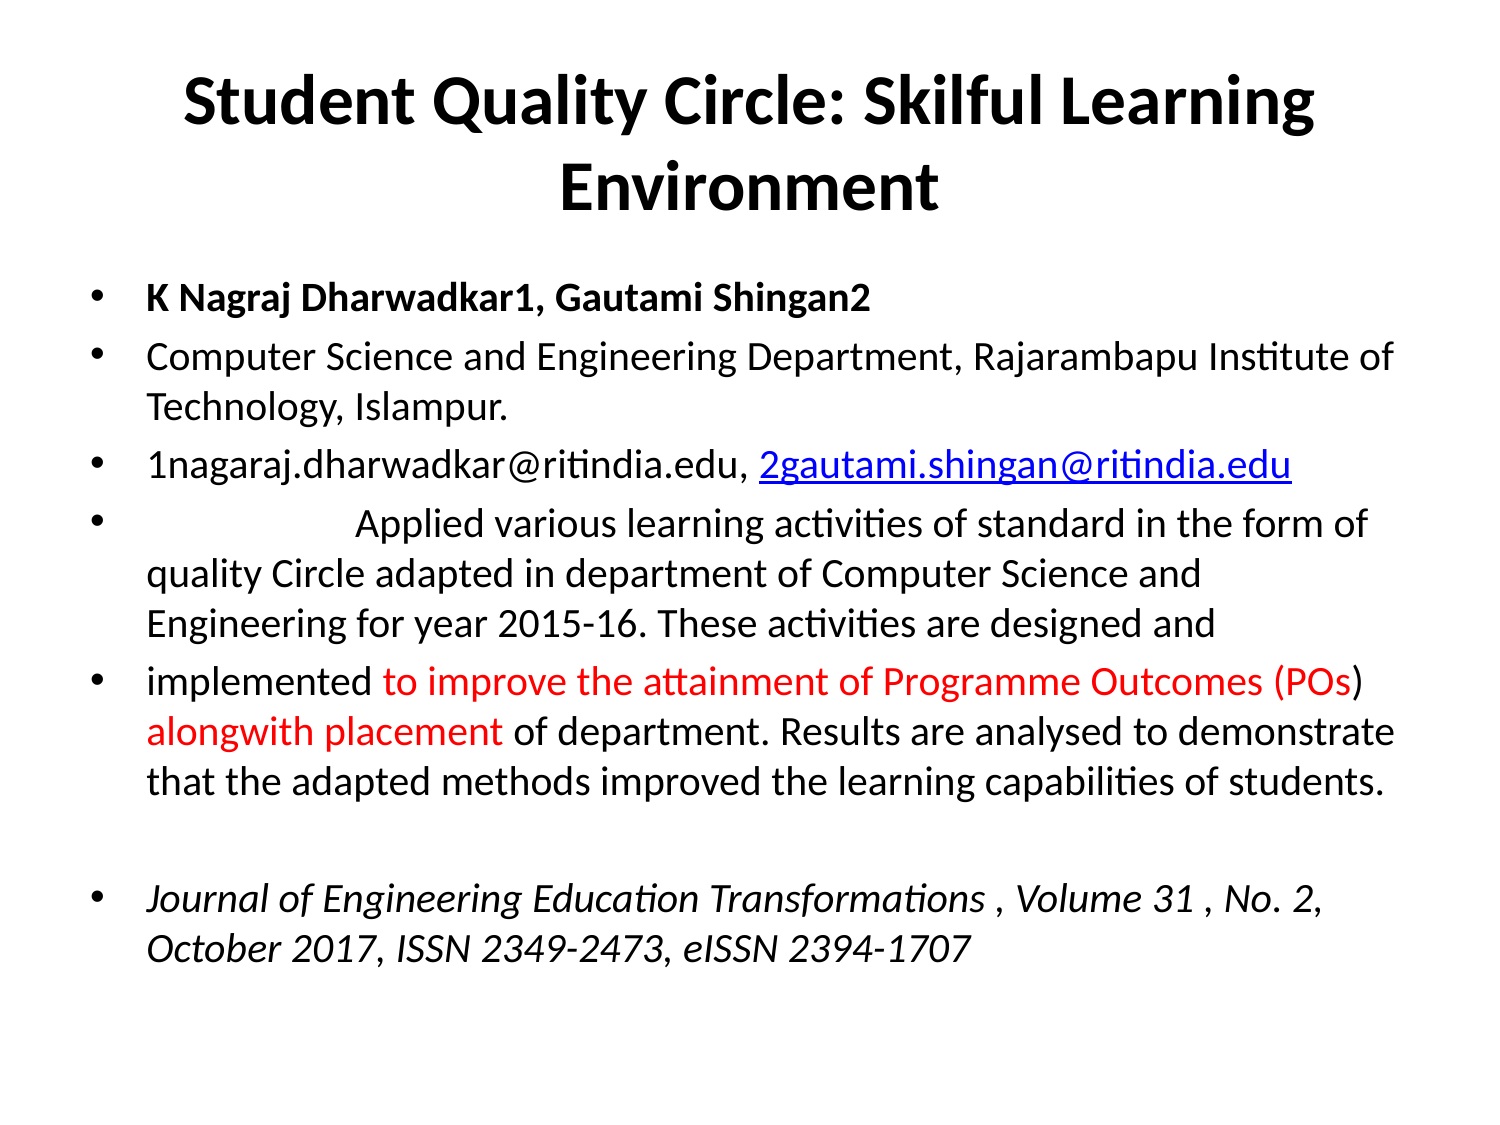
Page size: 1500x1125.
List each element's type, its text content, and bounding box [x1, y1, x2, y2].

list K Nagraj Dharwadkar1, Gautami Shingan2 Computer Science and Engineering Department, Rajarambapu Institute of Technology, Islampur. 1nagaraj.dharwadkar@ritindia.edu, 2gautami.shingan@ritindia.edu Applied various learning activities of standard in the form of quality Circle adapted in department of Computer Science and Engineering for year 2015-16. These activities are designed and implemented to improve the attainment of Programme Outcomes (POs) alongwith placement of department. Results are analysed to demonstrate that the adapted methods improved the learning capabilities of students. Journal of Engineering Education Transformations , Volume 31 , No. 2, October 2017, ISSN 2349-2473, eISSN 2394-1707 [75, 262, 1425, 1005]
title Student Quality Circle: Skilful Learning Environment [75, 45, 1425, 233]
